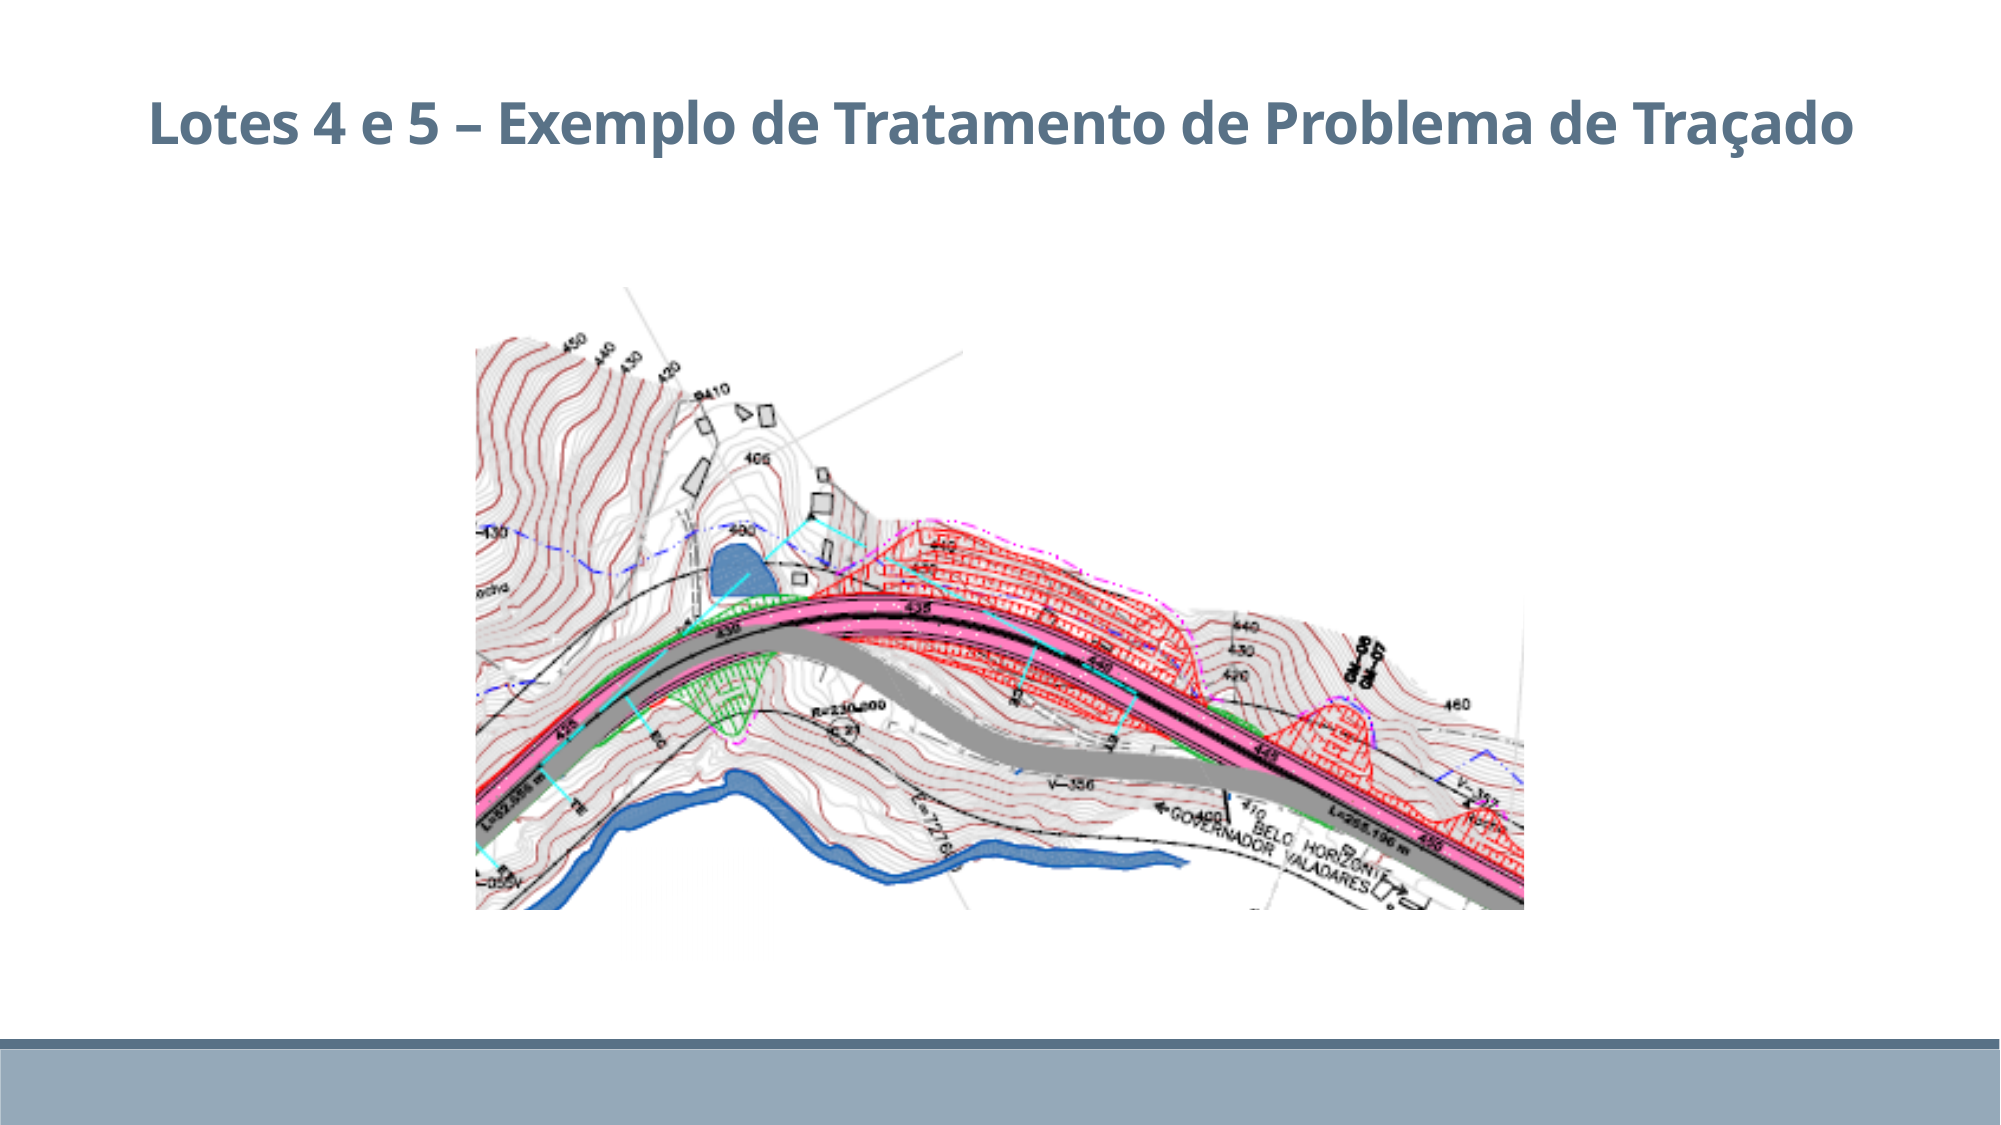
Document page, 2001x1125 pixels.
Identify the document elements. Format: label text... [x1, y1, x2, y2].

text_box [475, 220, 1525, 962]
text_box Lotes 4 e 5 – Exemplo de Tratamento de Problema de Traçado [54, 82, 1948, 164]
